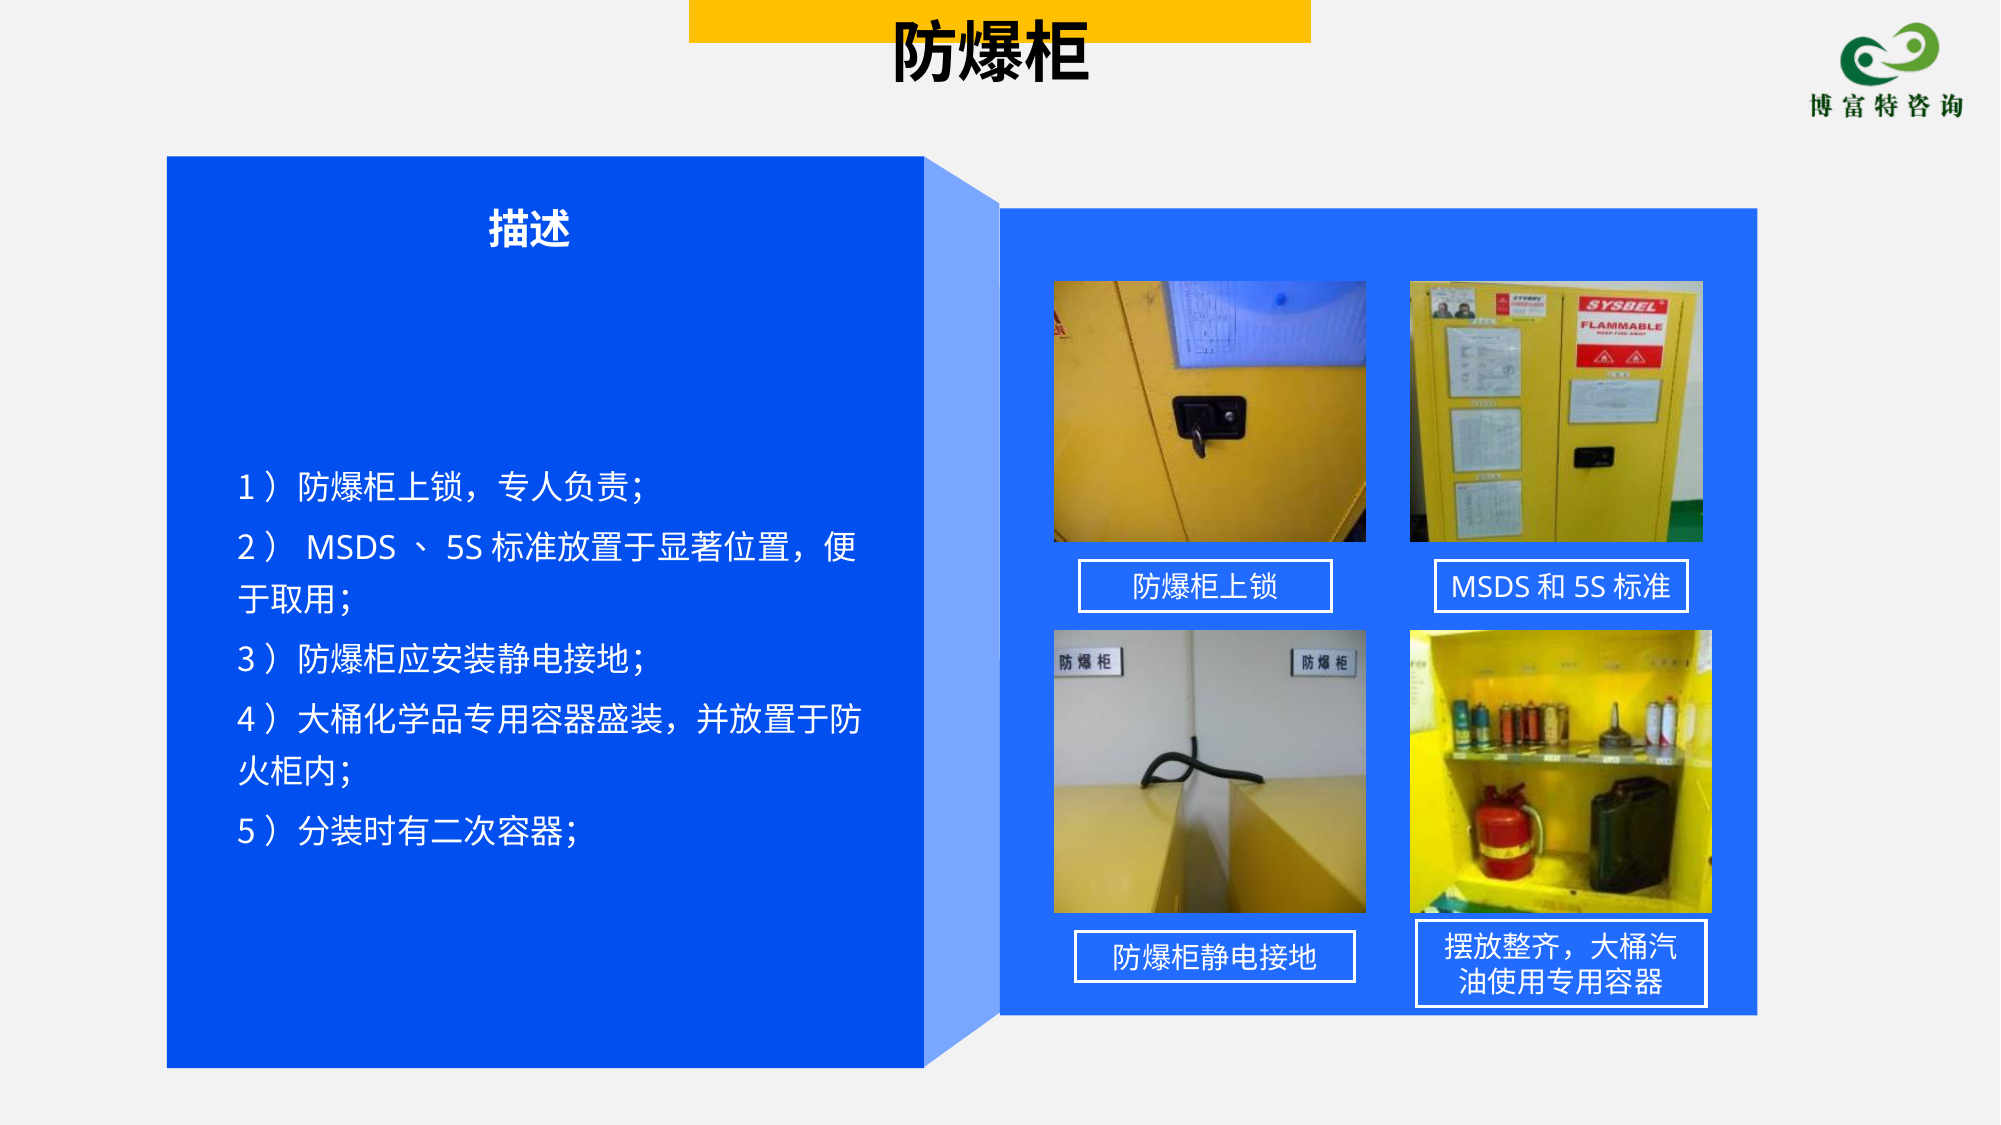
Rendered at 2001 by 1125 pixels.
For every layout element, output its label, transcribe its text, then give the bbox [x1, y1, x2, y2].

text_box 摆放整齐，大桶汽油使用专用容器 [1416, 920, 1706, 1007]
text_box 防爆柜 [815, 2, 1185, 97]
text_box [166, 156, 925, 1069]
text_box MSDS和5S标准 [1435, 560, 1688, 612]
text_box [688, 0, 1312, 44]
picture [1054, 281, 1366, 542]
text_box 防爆柜静电接地 [1075, 931, 1355, 982]
picture [1410, 630, 1712, 913]
text_box 防爆柜上锁 [1079, 560, 1332, 612]
text_box 描述 [472, 180, 588, 261]
text_box 1）防爆柜上锁，专人负责； 2）MSDS、5S标准放置于显著位置，便于取用； 3）防爆柜应安装静电接地； 4）大桶化学品专用容器盛装，并放置于防火柜内； 5）分装时有二次容器； [222, 446, 883, 858]
text_box [999, 208, 1758, 1016]
picture [1410, 281, 1703, 542]
picture [1054, 630, 1366, 913]
text_box [924, 156, 1000, 1067]
picture [1791, 22, 1988, 121]
